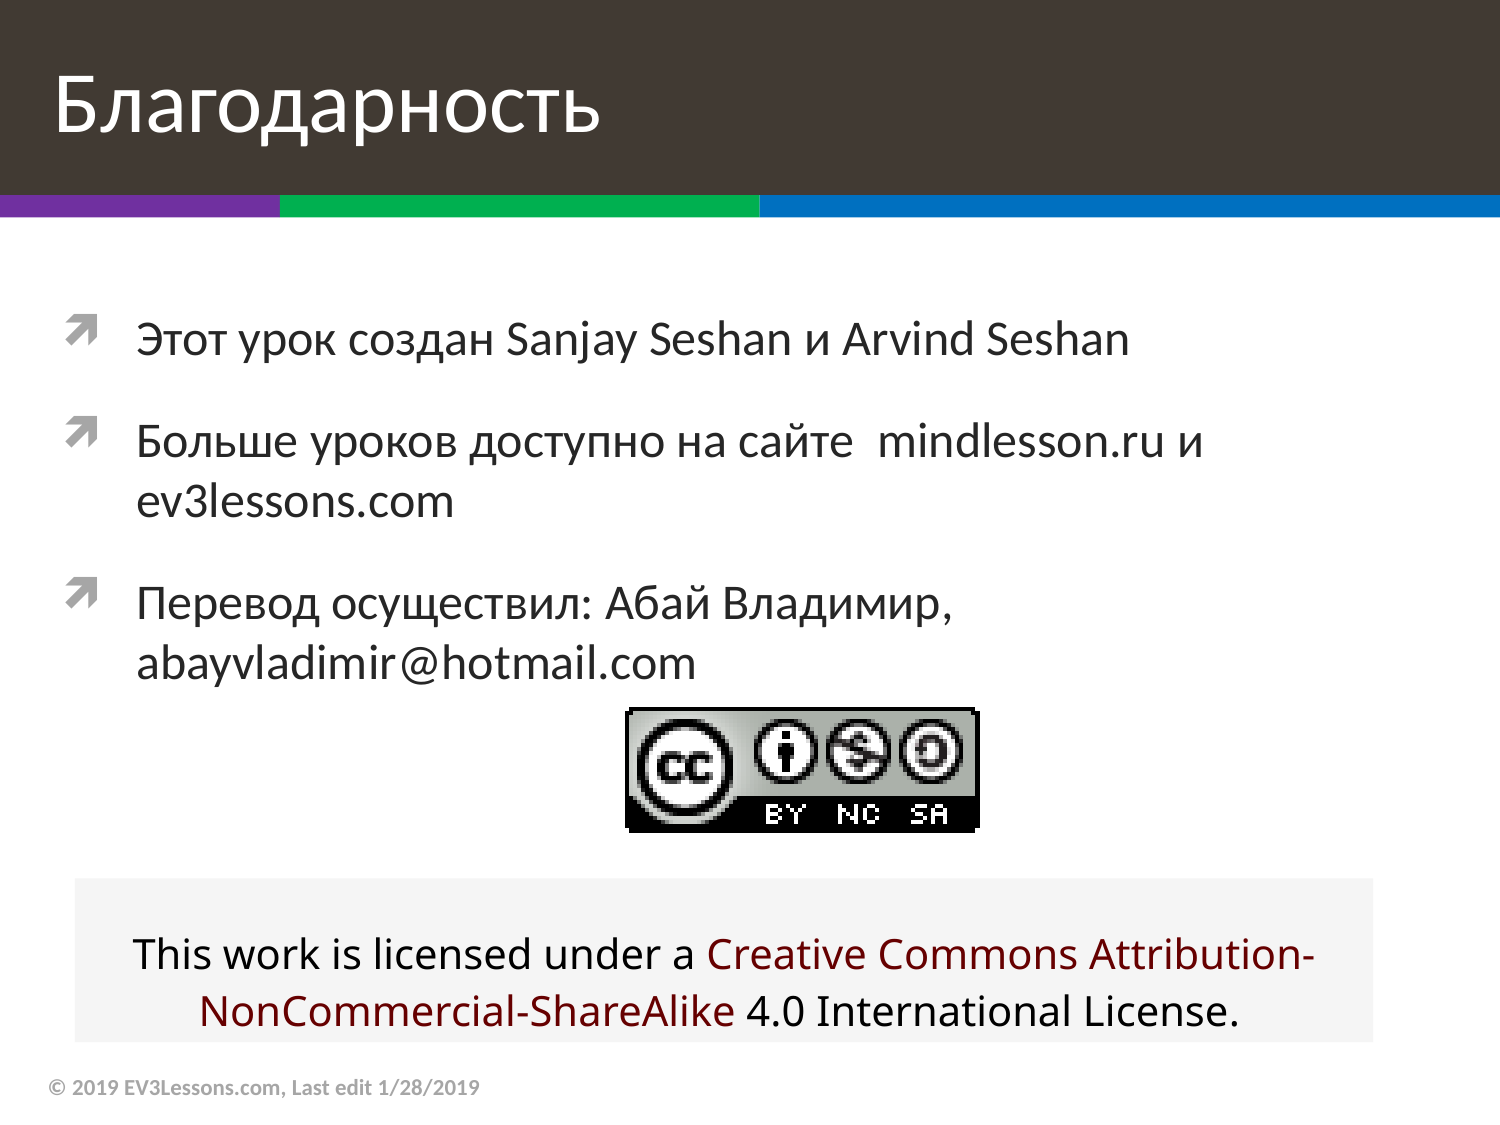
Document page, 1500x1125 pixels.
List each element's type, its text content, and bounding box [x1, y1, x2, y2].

title Благодарность [0, 0, 1500, 195]
text_box This work is licensed under a Creative Commons Attribution-NonCommercial-ShareAlike 4.0 International License. [74, 878, 1374, 1043]
picture [624, 706, 981, 833]
footer © 2019 EV3Lessons.com, Last edit 1/28/2019 [32, 1055, 1038, 1116]
list Этот урок создан Sanjay Seshan и Arvind Seshan Больше уроков доступно на сайте mindlesson.ru и ev3lessons.com Перевод осуществил: Абай Владимир, abayvladimir@hotmail.com [46, 298, 1454, 1005]
